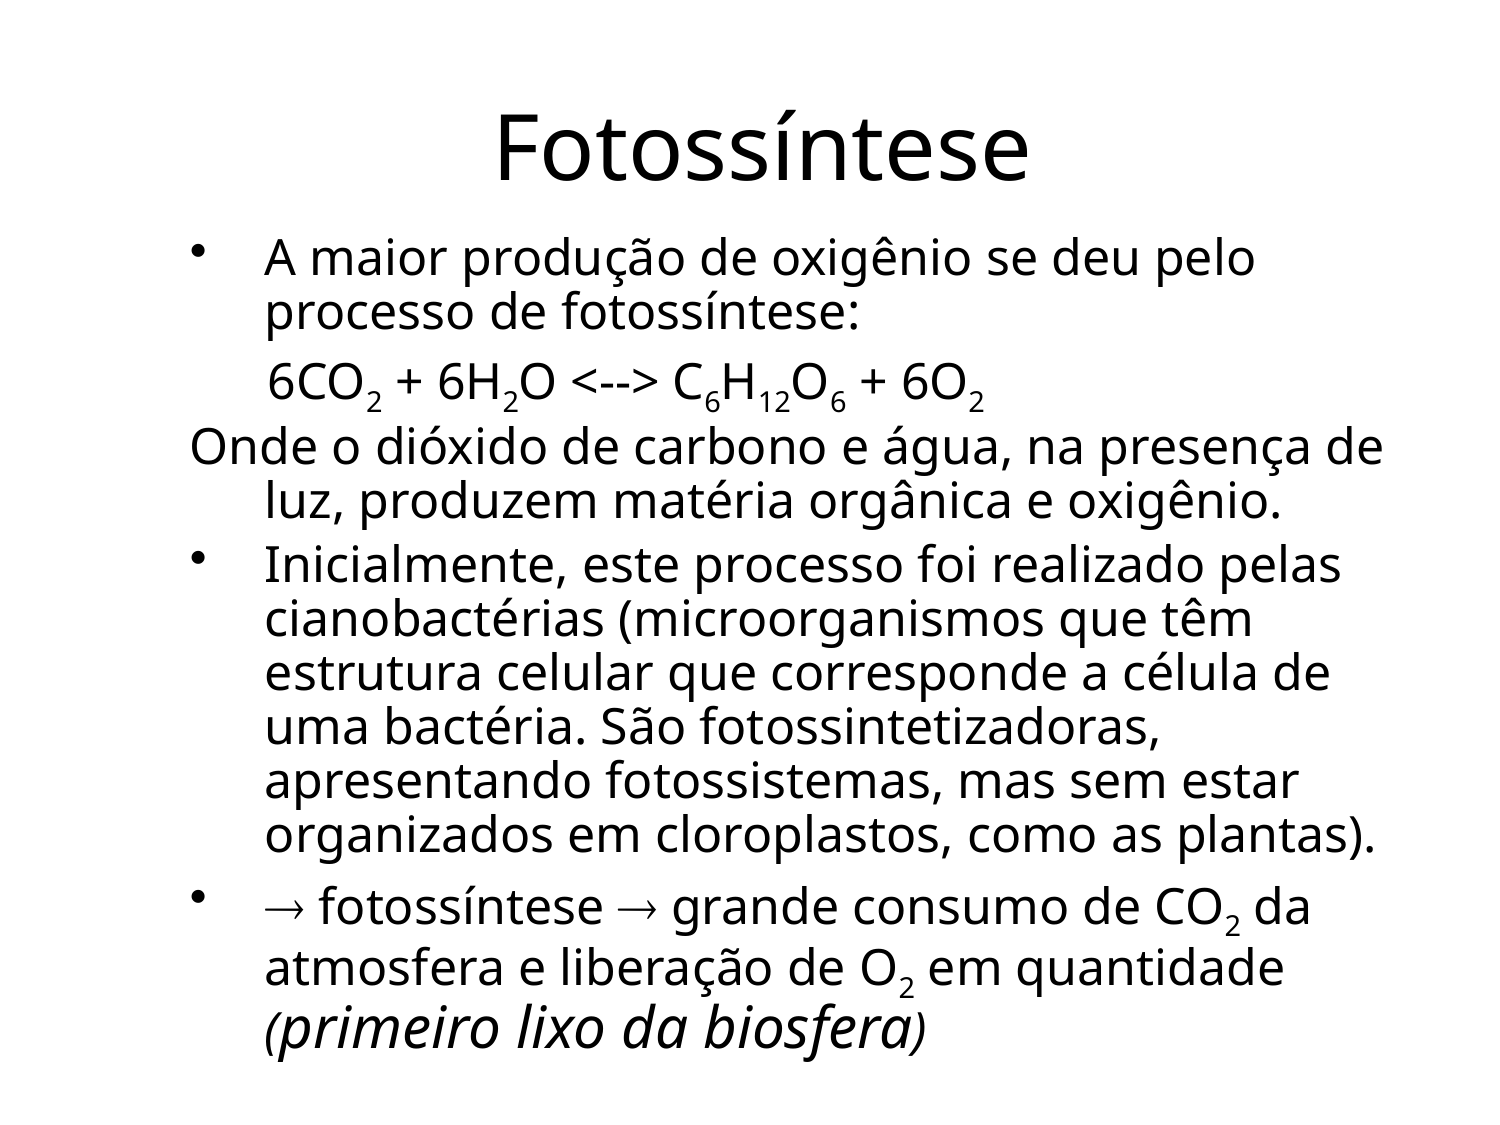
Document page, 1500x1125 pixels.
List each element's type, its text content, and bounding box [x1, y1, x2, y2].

title Fotossíntese [124, 49, 1401, 238]
list A maior produção de oxigênio se deu pelo processo de fotossíntese: 6CO2 + 6H2O <--> C6H12O6 + 6O2 Onde o dióxido de carbono e água, na presença de luz, produzem matéria orgânica e oxigênio. Inicialmente, este processo foi realizado pelas cianobactérias (microorganismos que têm estrutura celular que corresponde a célula de uma bactéria. São fotossintetizadoras, apresentando fotossistemas, mas sem estar organizados em cloroplastos, como as plantas).  fotossíntese  grande consumo de CO2 da atmosfera e liberação de O2 em quantidade (primeiro lixo da biosfera) [174, 224, 1451, 901]
